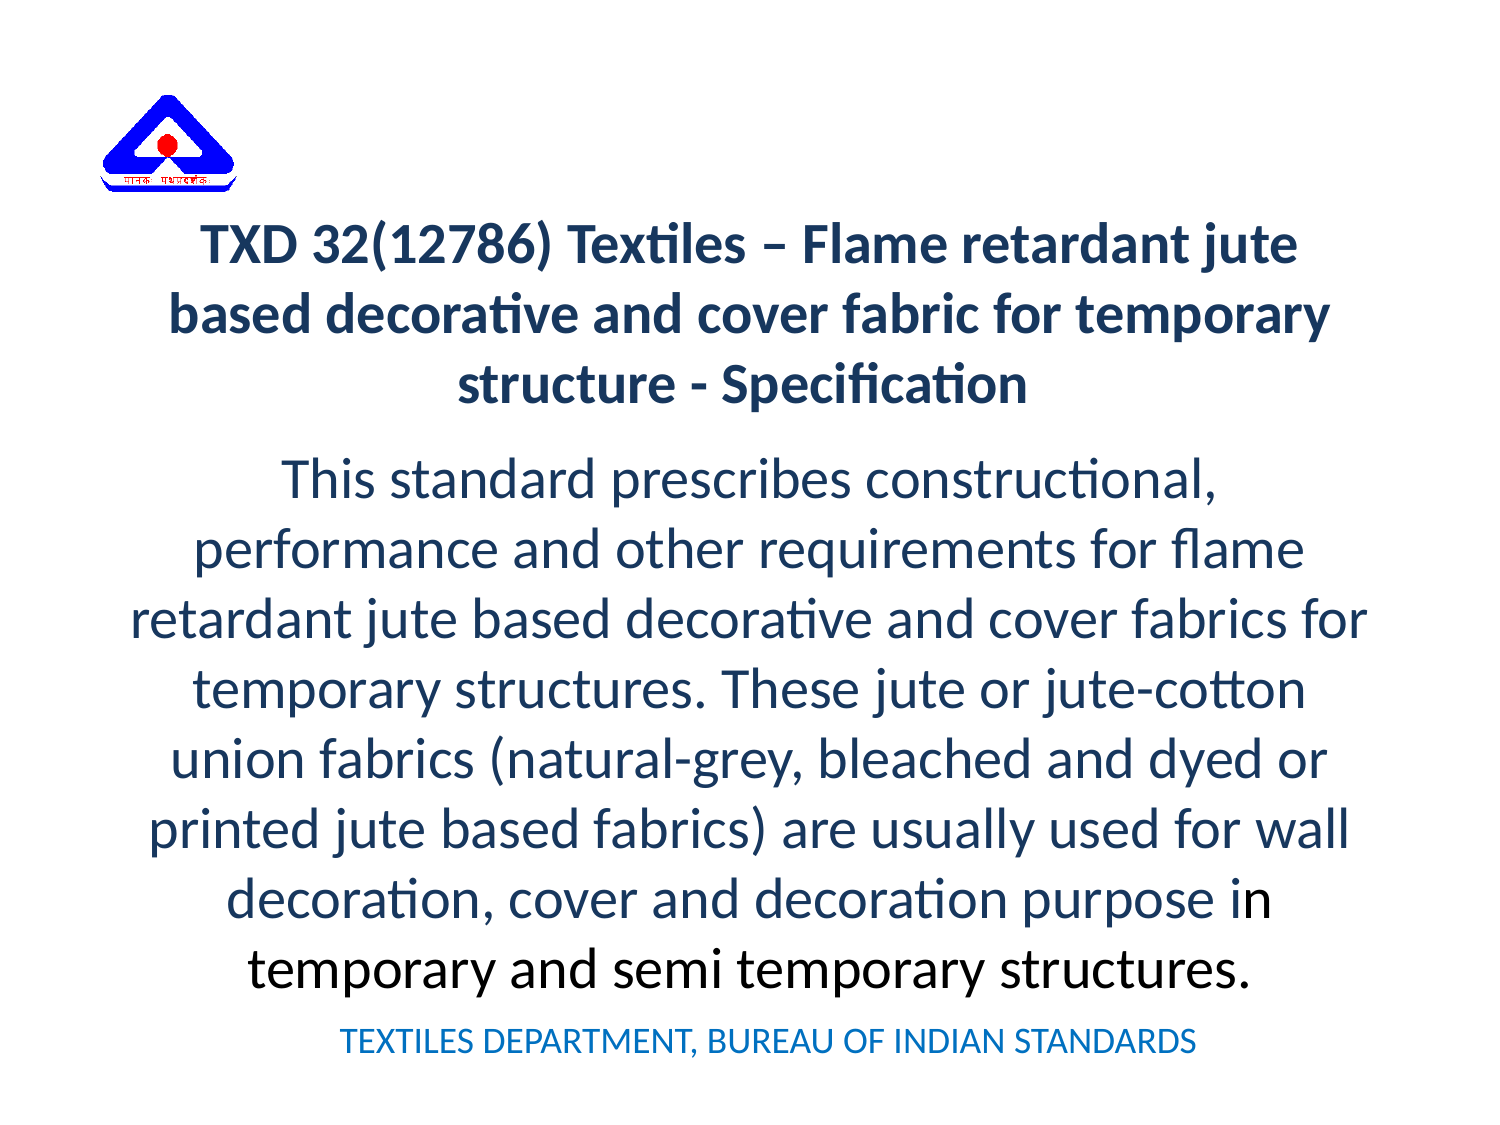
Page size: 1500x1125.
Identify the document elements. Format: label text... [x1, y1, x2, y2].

subtitle [225, 637, 1275, 975]
footer TEXTILES DEPARTMENT, BUREAU OF INDIAN STANDARDS [212, 975, 1325, 1103]
picture [99, 87, 240, 223]
title TXD 32(12786) Textiles – Flame retardant jute based decorative and cover fabric for temporary structure - Specification This standard prescribes constructional, performance and other requirements for flame retardant jute based decorative and cover fabrics for temporary structures. These jute or jute-cotton union fabrics (natural-grey, bleached and dyed or printed jute based fabrics) are usually used for wall decoration, cover and decoration purpose in temporary and semi temporary structures. [112, 387, 1388, 888]
